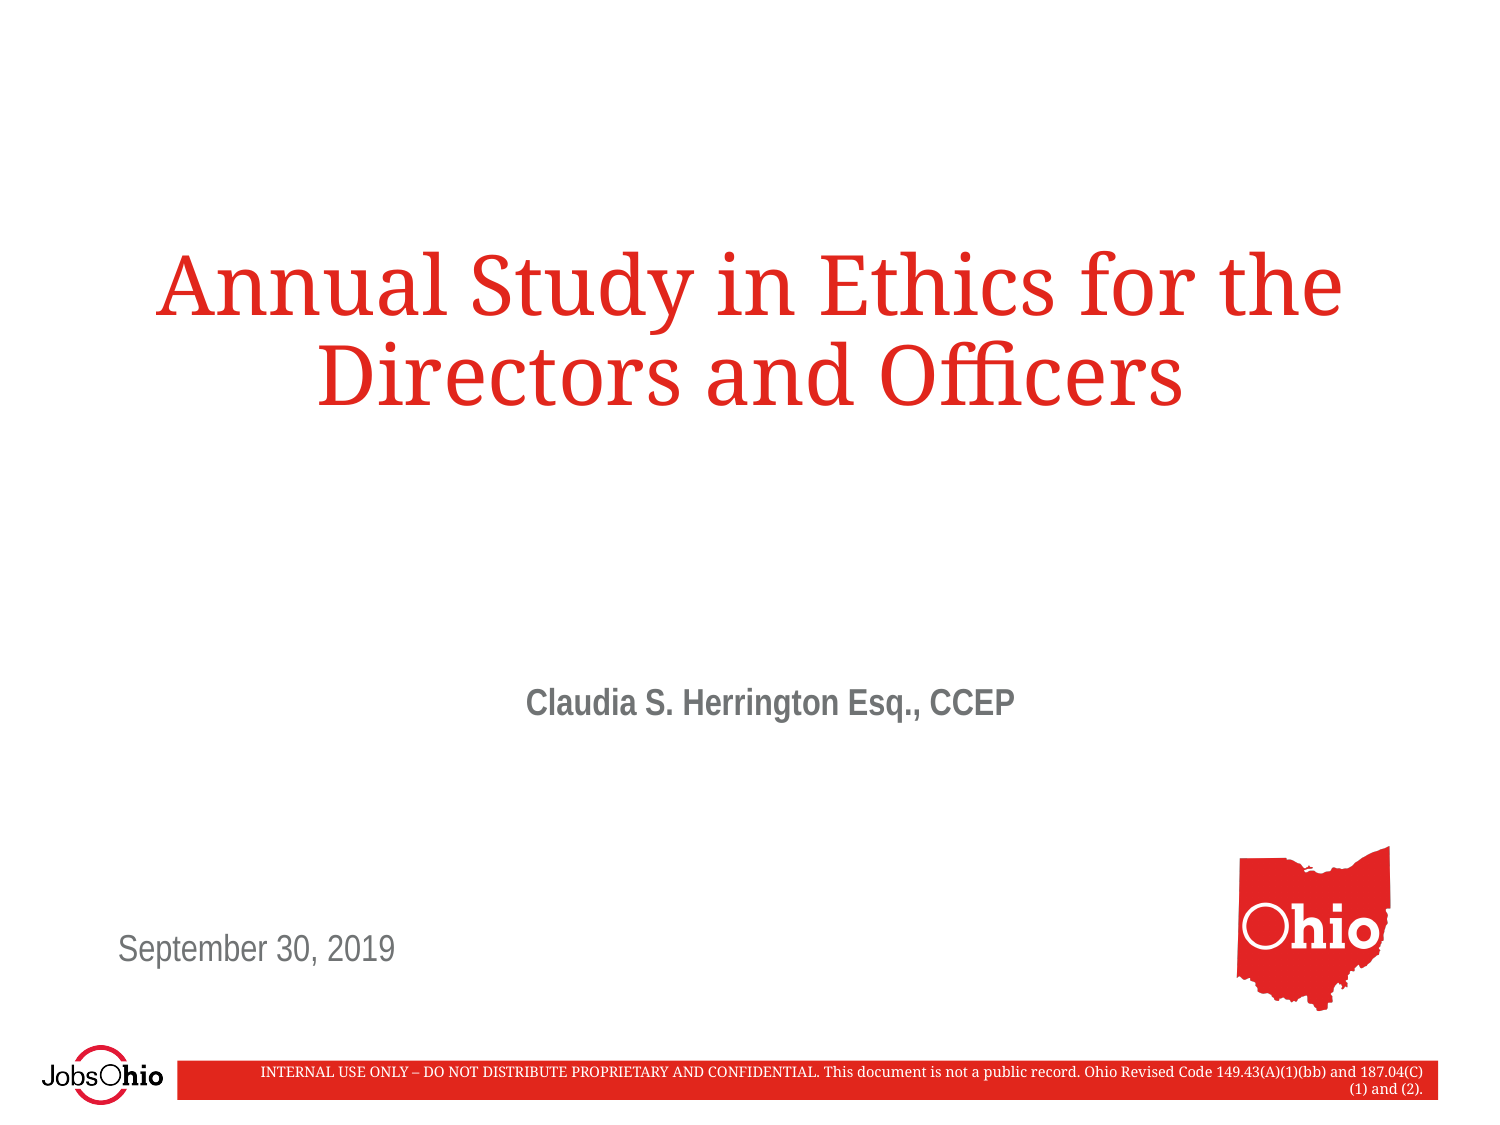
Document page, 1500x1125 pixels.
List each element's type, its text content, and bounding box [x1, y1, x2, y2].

picture [42, 1045, 163, 1105]
list Claudia S. Herrington Esq., CCEP [103, 676, 1439, 762]
list September 30, 2019 [103, 921, 1439, 1007]
title Annual Study in Ethics for the Directors and Officers [104, 0, 1399, 431]
